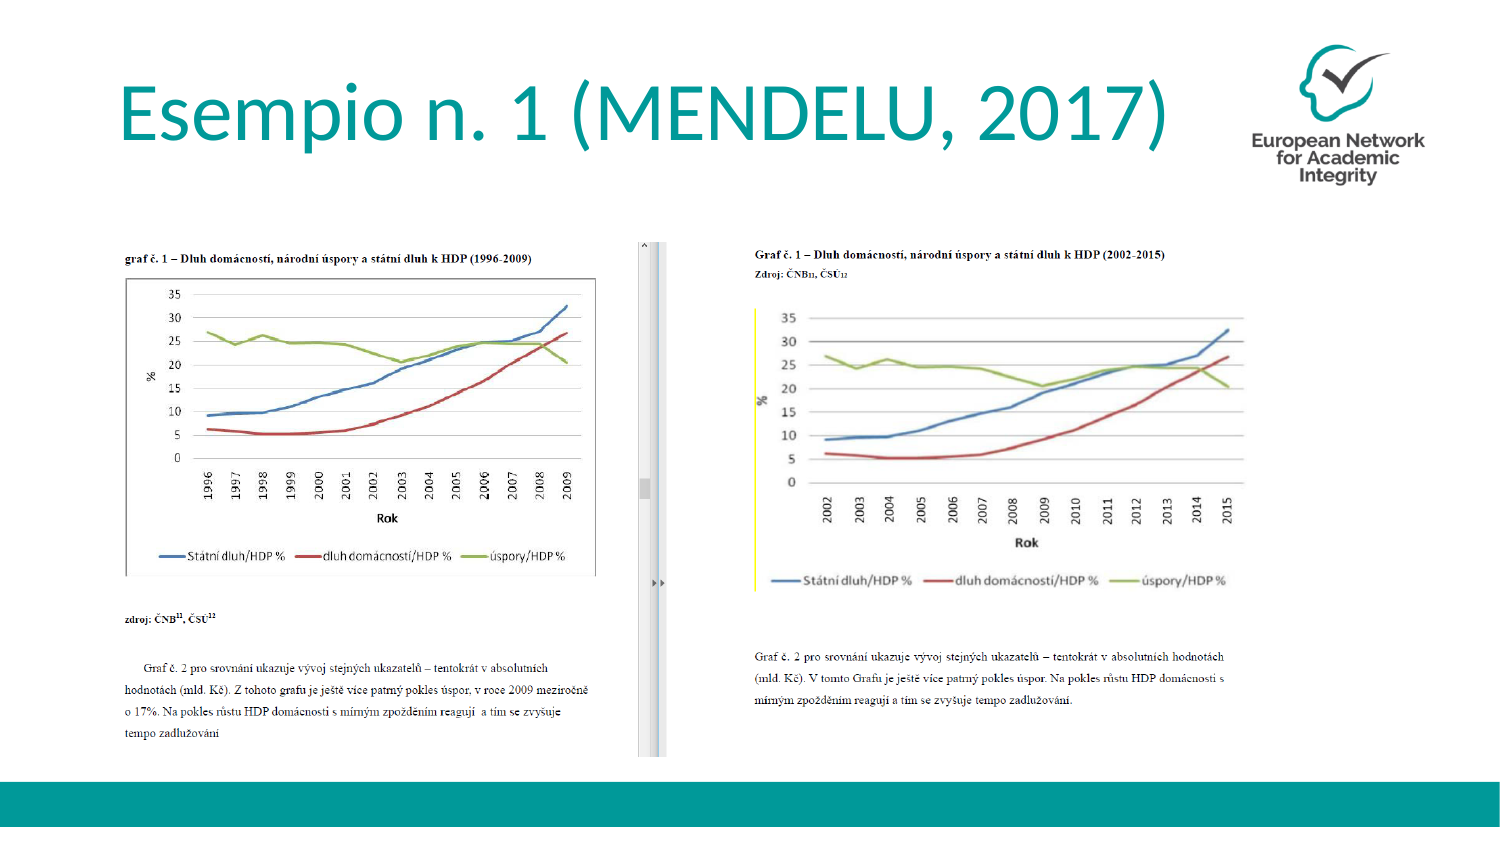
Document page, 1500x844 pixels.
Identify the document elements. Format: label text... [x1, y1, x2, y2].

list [119, 242, 1250, 758]
title Esempio n. 1 (MENDELU, 2017) [103, 44, 1238, 182]
picture [1220, 14, 1457, 216]
